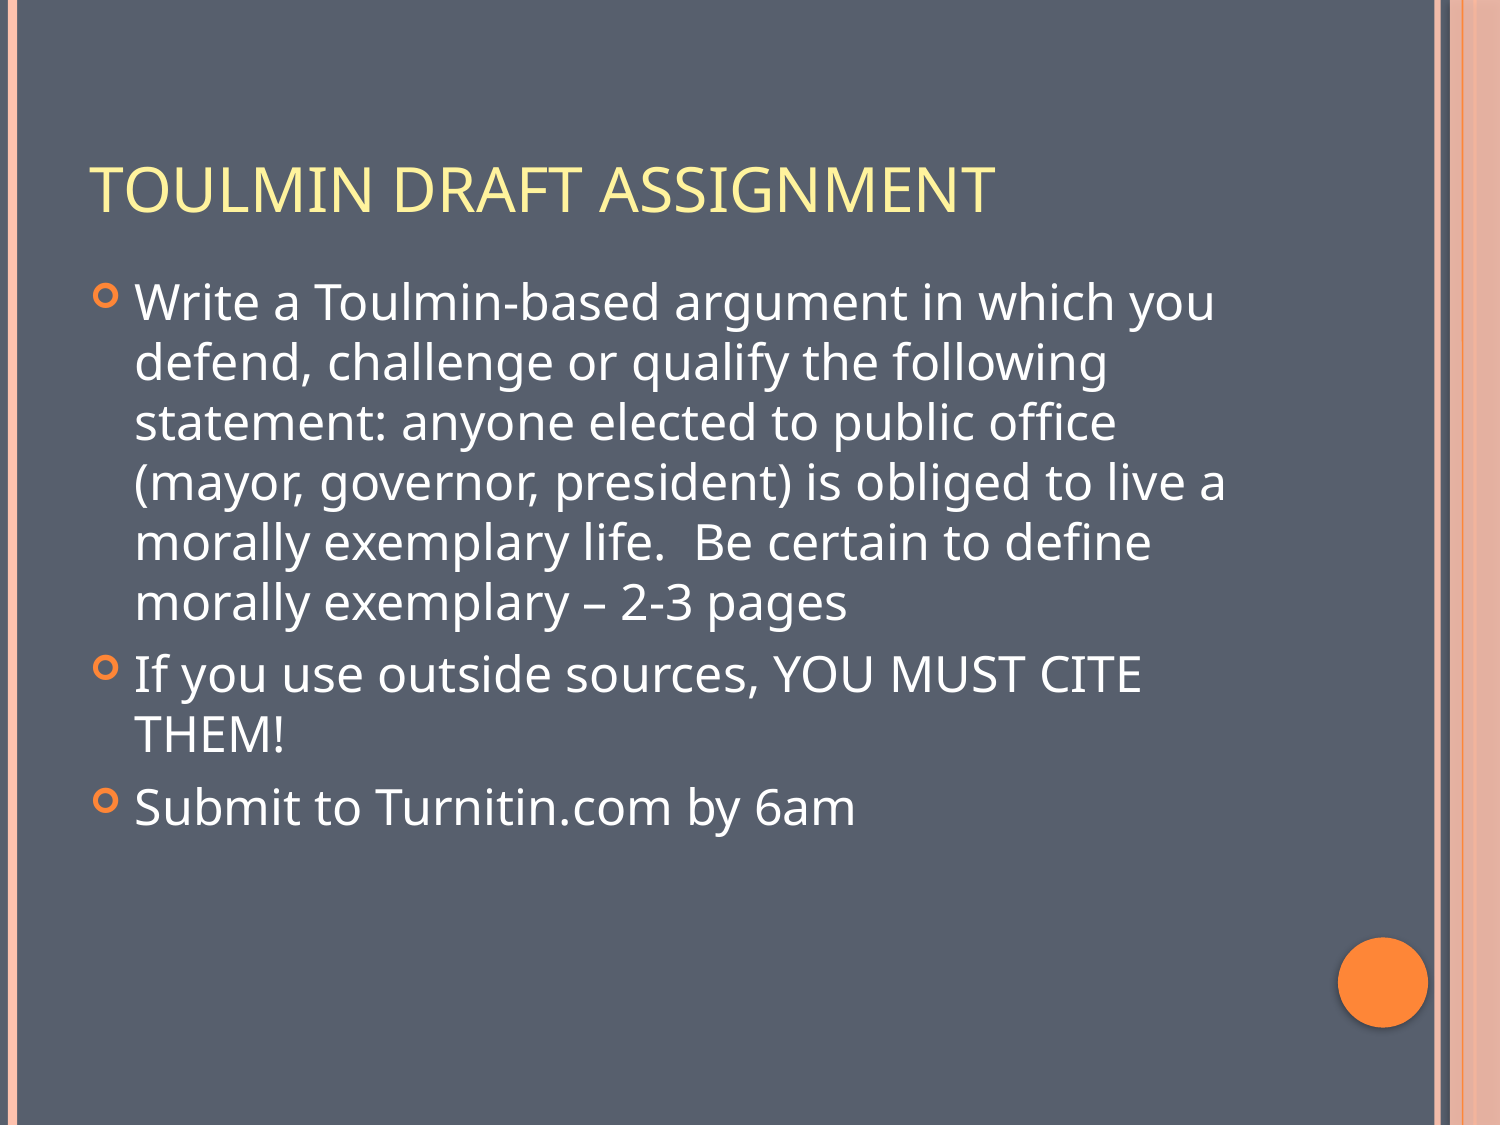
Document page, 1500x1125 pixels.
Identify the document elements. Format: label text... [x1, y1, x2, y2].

title Toulmin Draft Assignment [75, 45, 1300, 233]
list Write a Toulmin-based argument in which you defend, challenge or qualify the following statement: anyone elected to public office (mayor, governor, president) is obliged to live a morally exemplary life. Be certain to define morally exemplary – 2-3 pages If you use outside sources, YOU MUST CITE THEM! Submit to Turnitin.com by 6am [74, 262, 1301, 1063]
